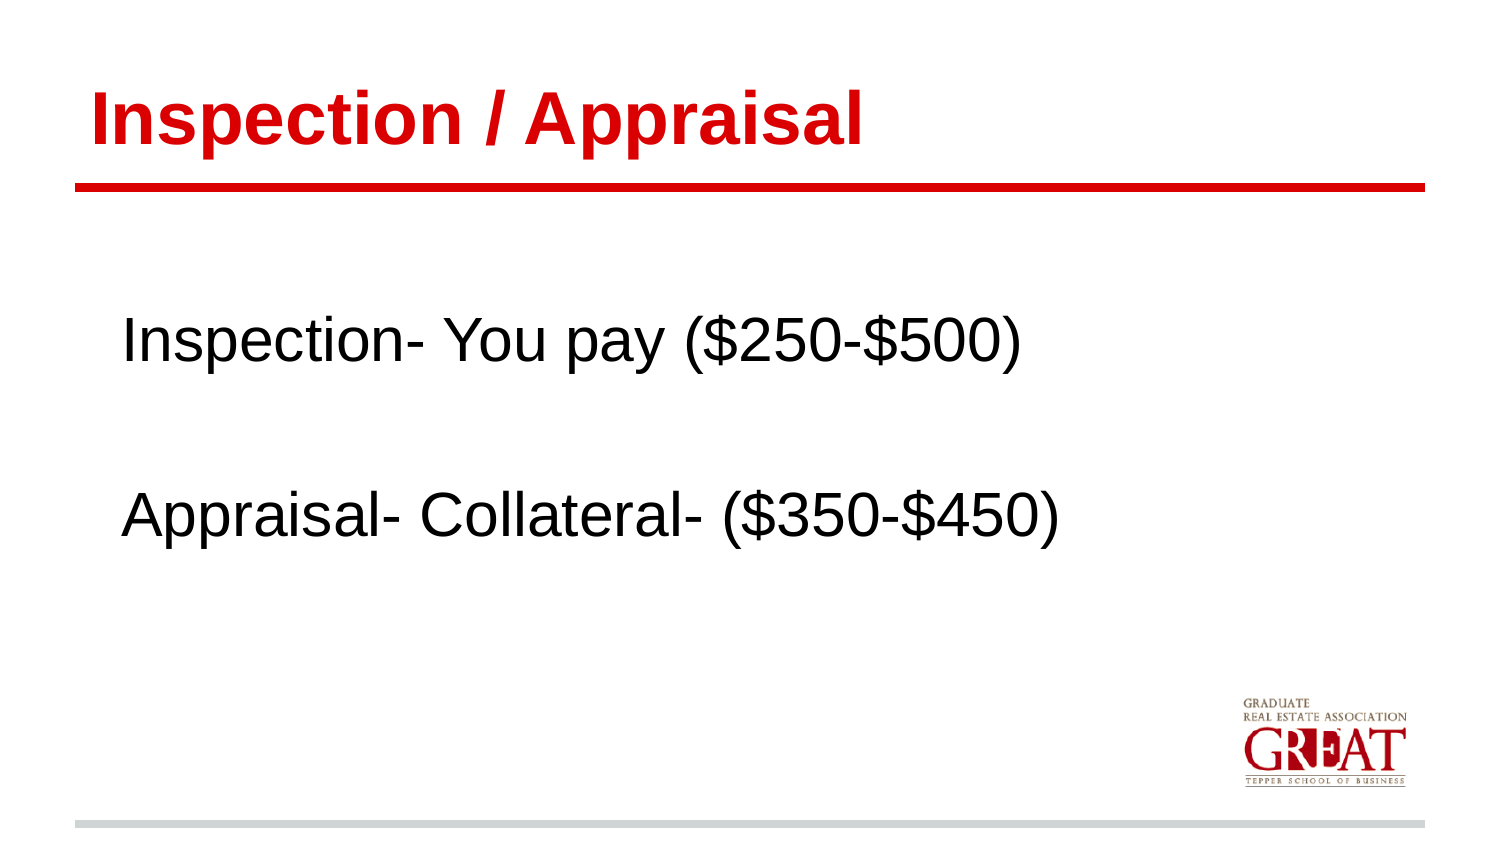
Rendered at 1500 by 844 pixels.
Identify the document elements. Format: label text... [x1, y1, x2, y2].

title Inspection / Appraisal [75, 33, 1425, 175]
picture [1375, 681, 1425, 795]
list Inspection- You pay ($250-$500) Appraisal- Collateral- ($350-$450) [75, 196, 1375, 808]
